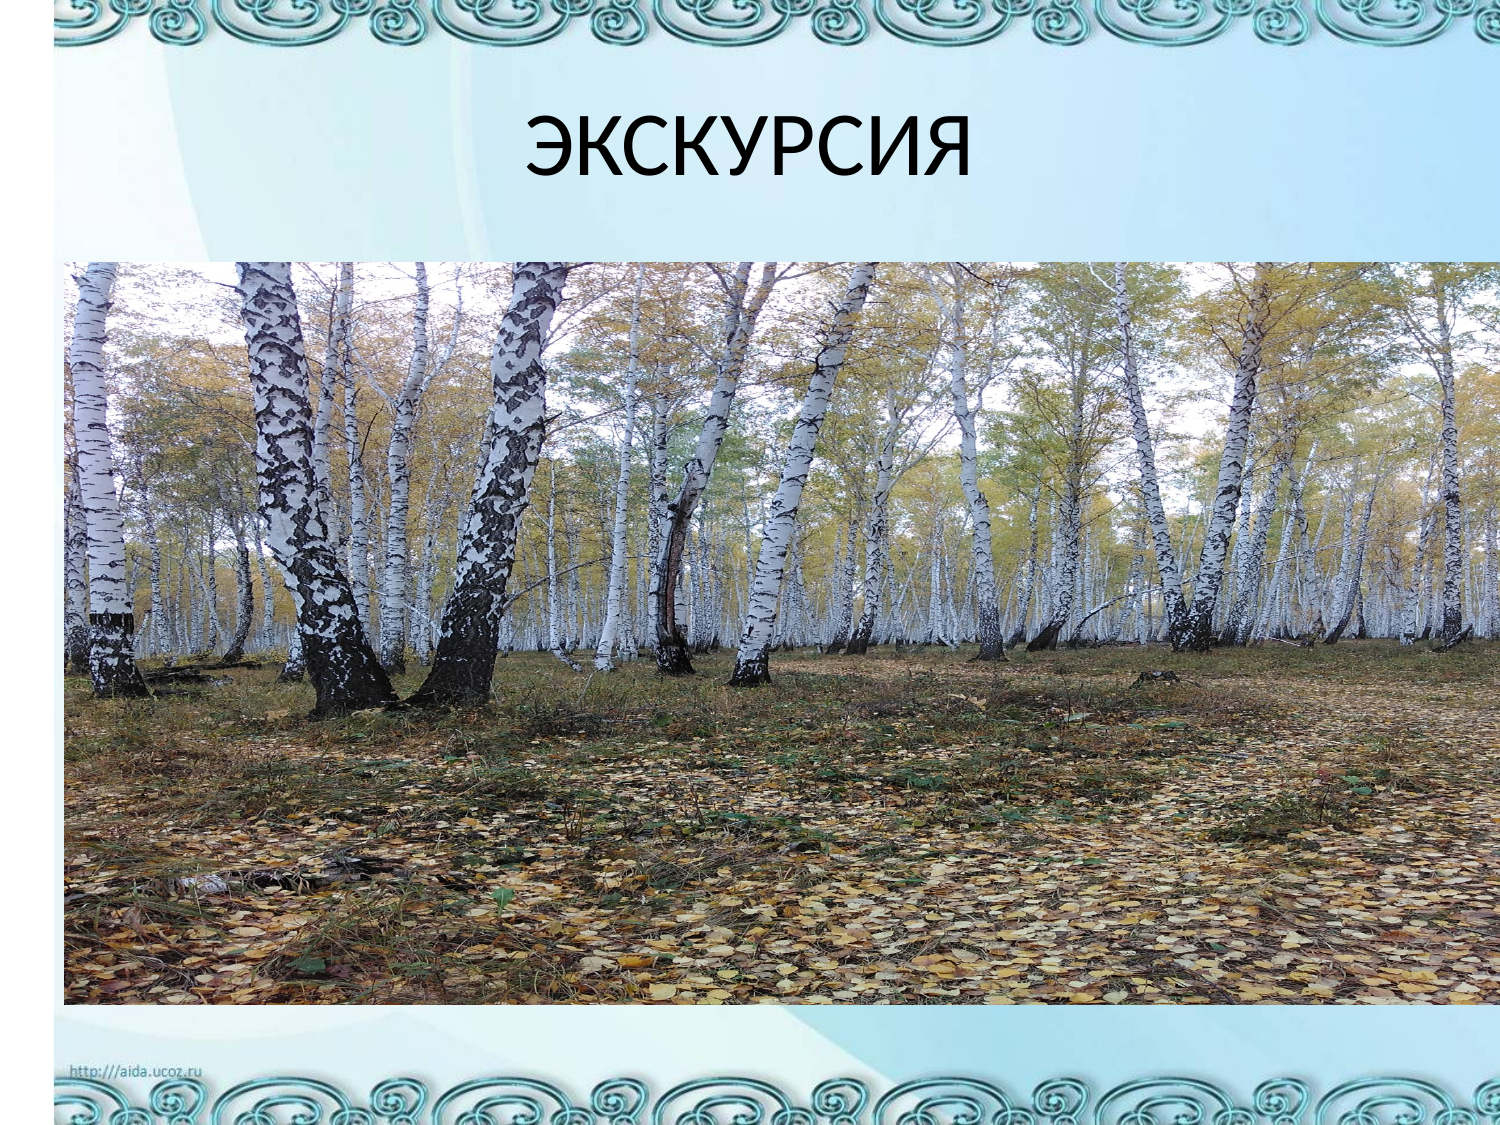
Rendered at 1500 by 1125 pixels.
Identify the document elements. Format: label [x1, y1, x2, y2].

picture [52, 0, 1500, 1125]
list [64, 262, 1500, 1006]
